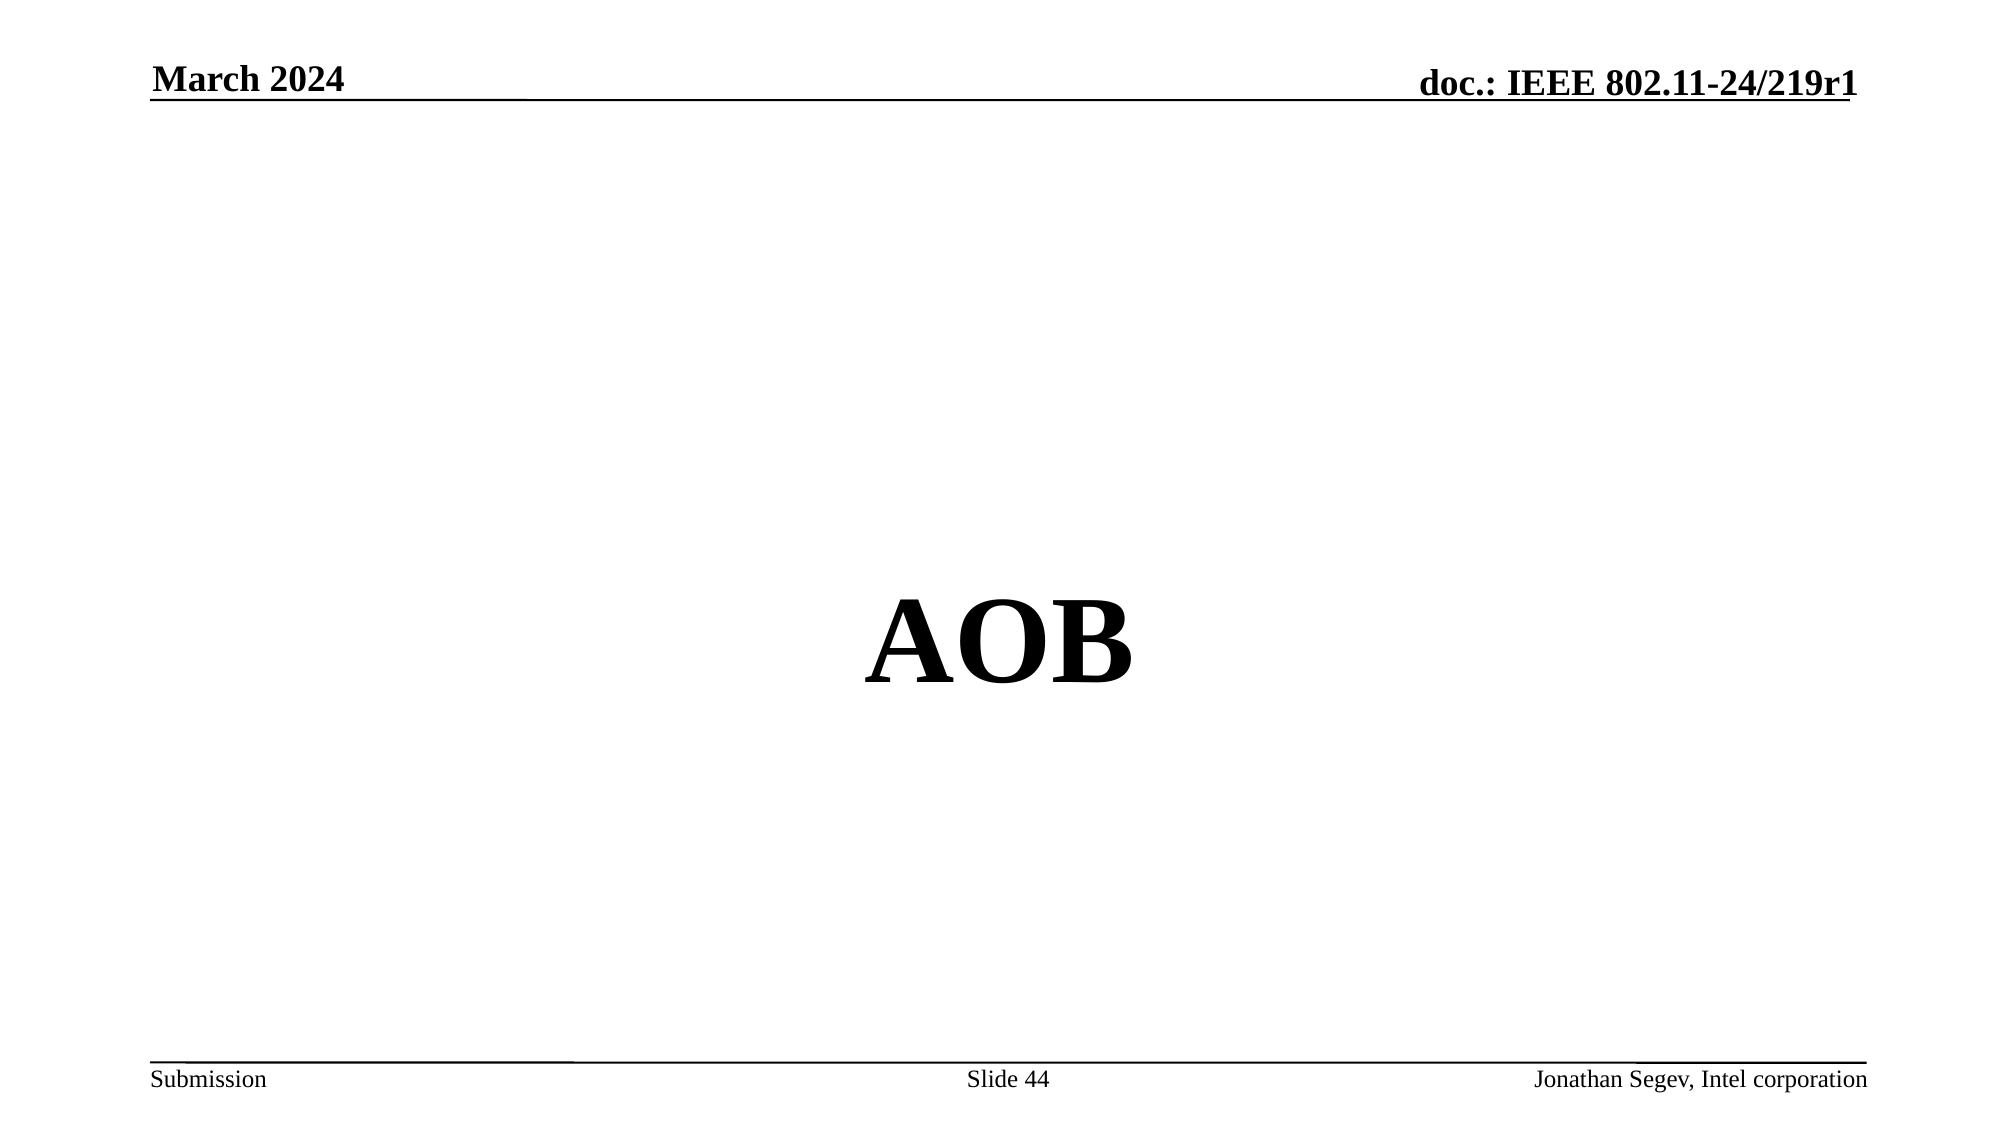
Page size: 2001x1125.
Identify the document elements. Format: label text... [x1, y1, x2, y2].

footer Jonathan Segev, Intel corporation [1171, 1061, 1869, 1093]
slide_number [152, 54, 563, 100]
slide_number Slide 44 [950, 1061, 1067, 1123]
list AOB [149, 324, 1850, 1000]
